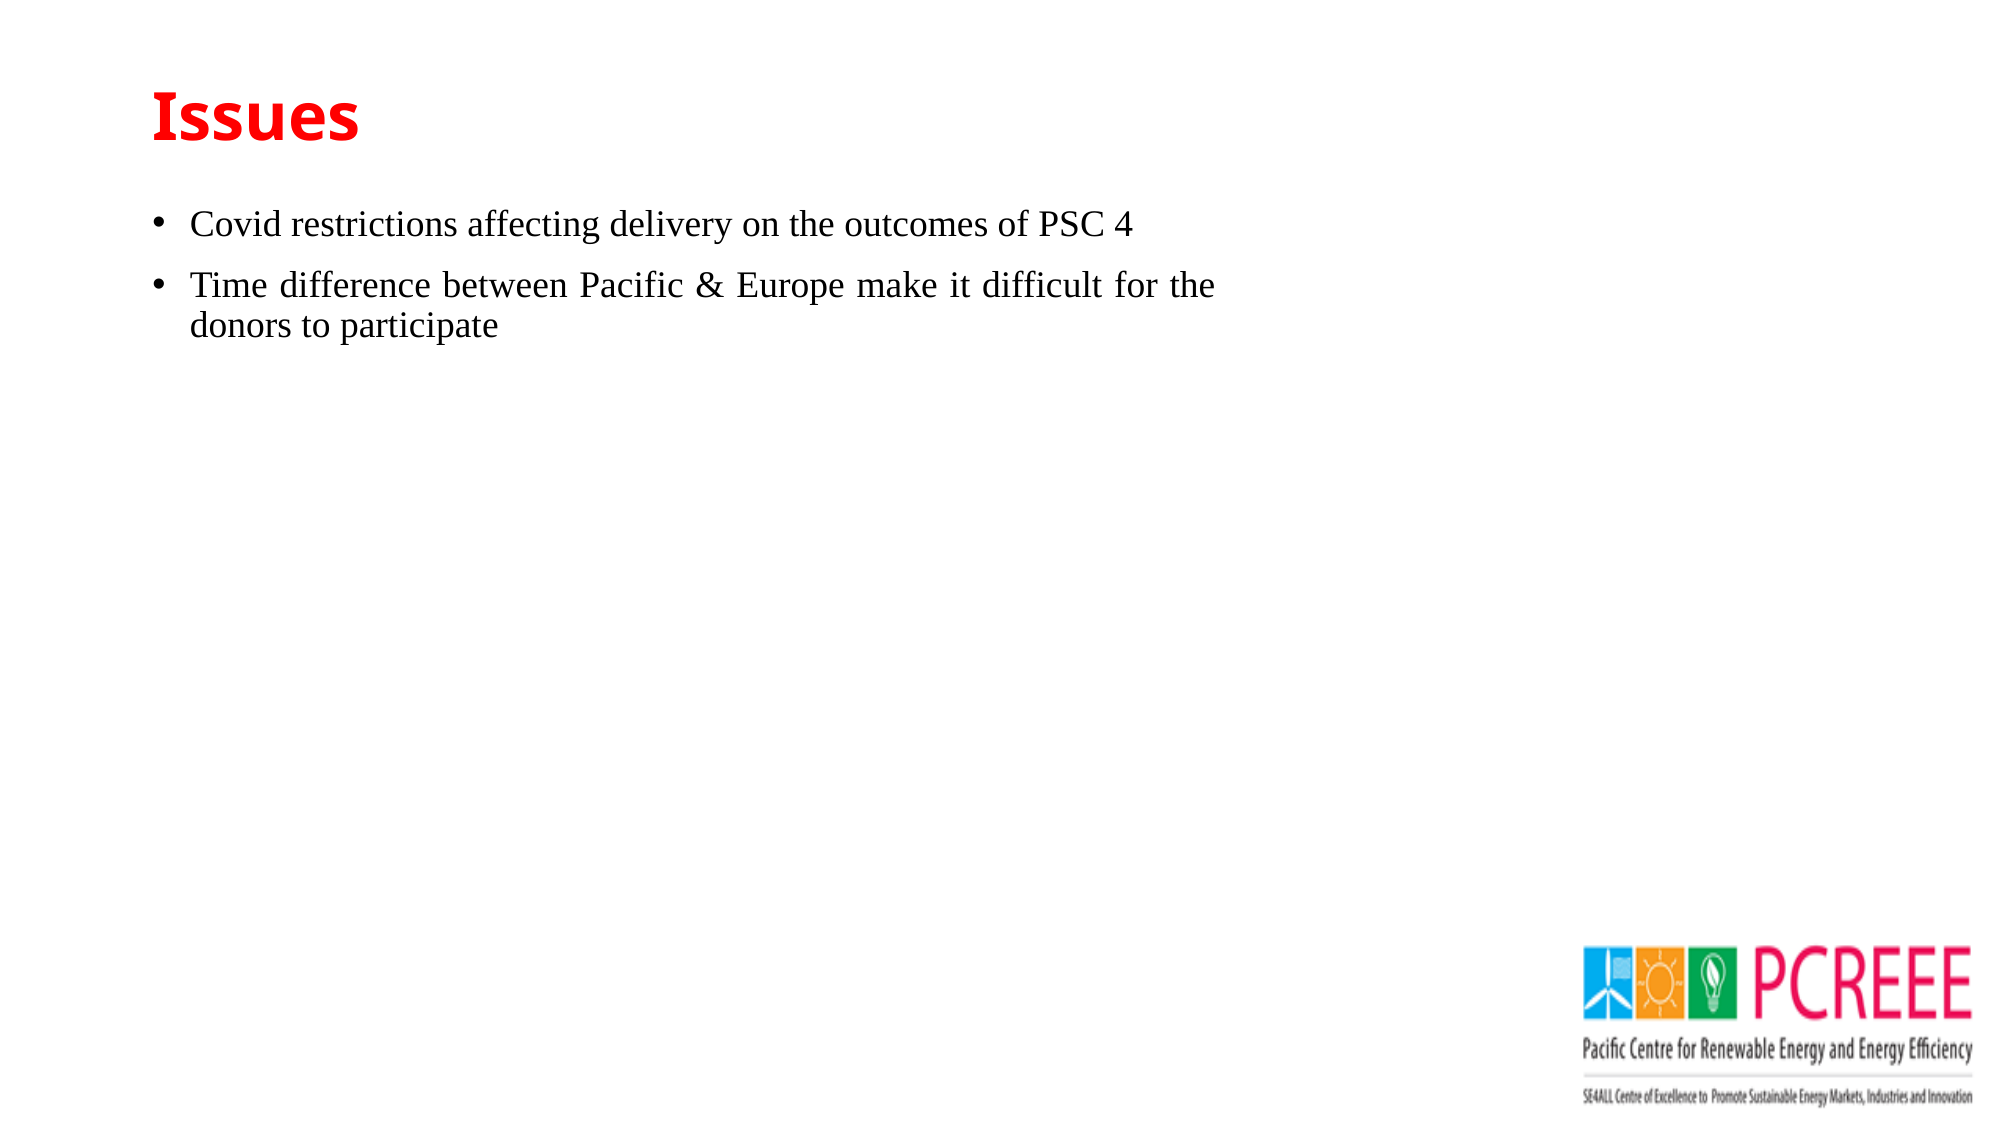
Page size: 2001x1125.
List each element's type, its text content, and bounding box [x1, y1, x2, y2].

list Covid restrictions affecting delivery on the outcomes of PSC 4 Time difference between Pacific & Europe make it difficult for the donors to participate [137, 196, 1233, 1014]
picture [1579, 937, 1985, 1113]
title Issues [137, 59, 1863, 178]
